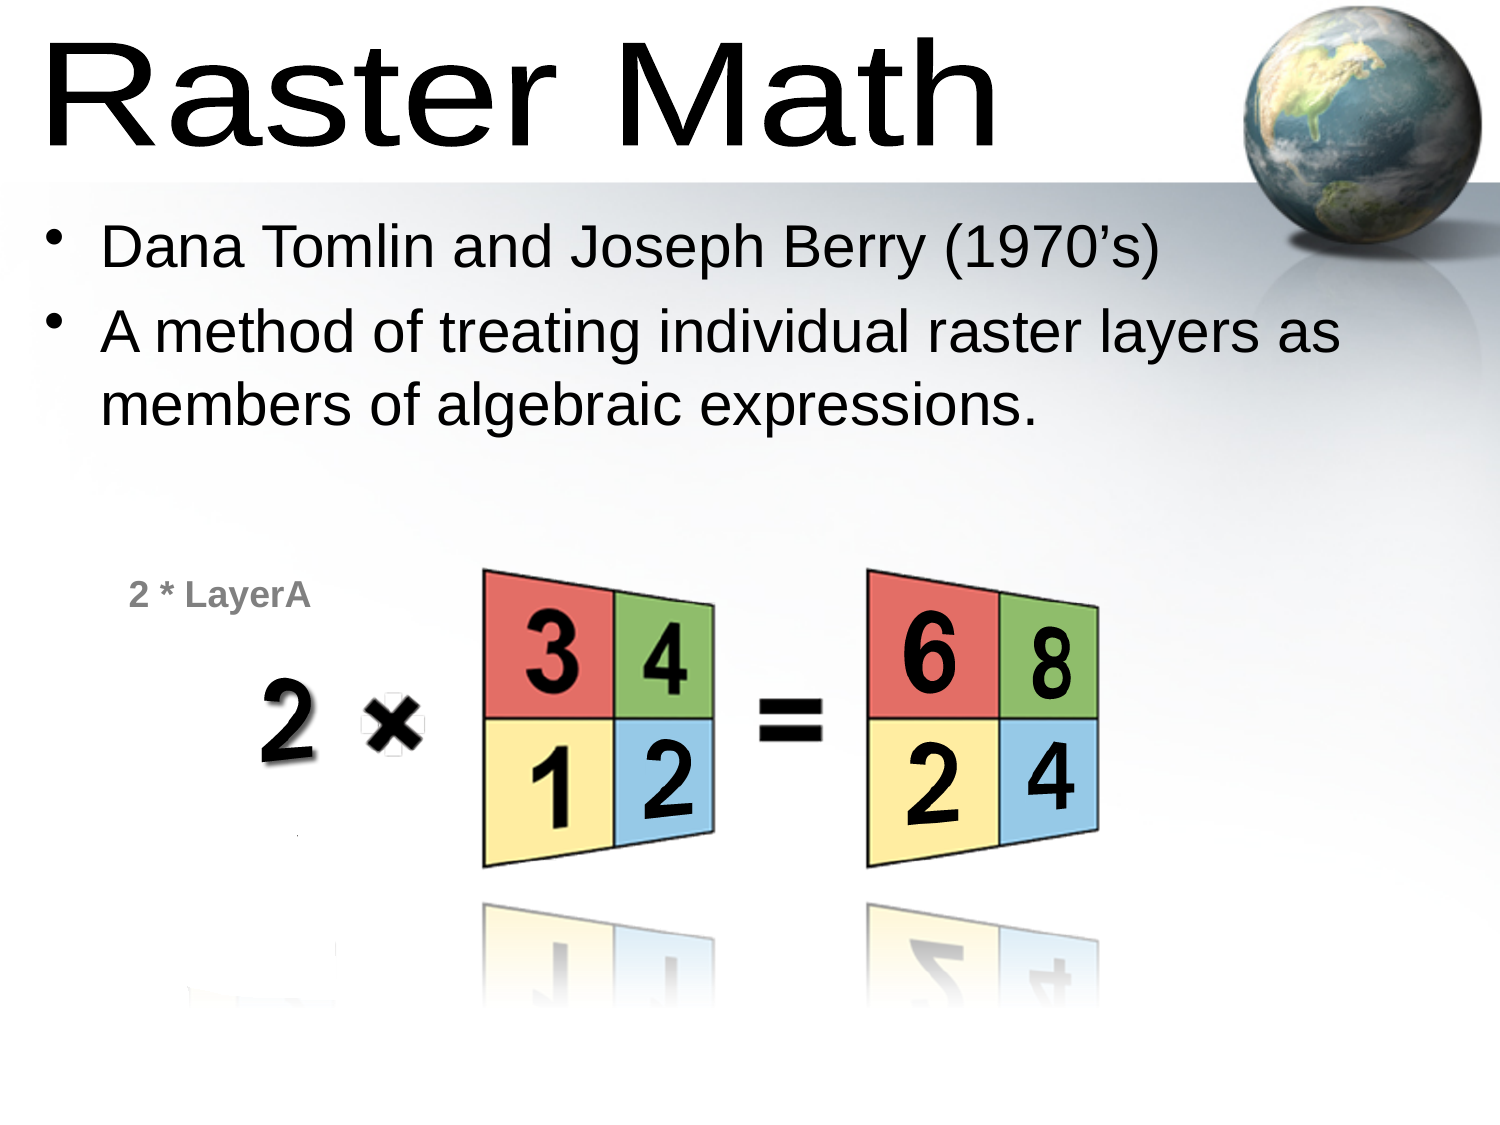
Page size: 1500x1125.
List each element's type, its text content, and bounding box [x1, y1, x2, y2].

text_box 2 * LayerA [113, 562, 327, 623]
picture [0, 0, 1500, 1125]
list Dana Tomlin and Joseph Berry (1970’s) A method of treating individual raster layers as members of algebraic expressions. [29, 200, 1471, 994]
